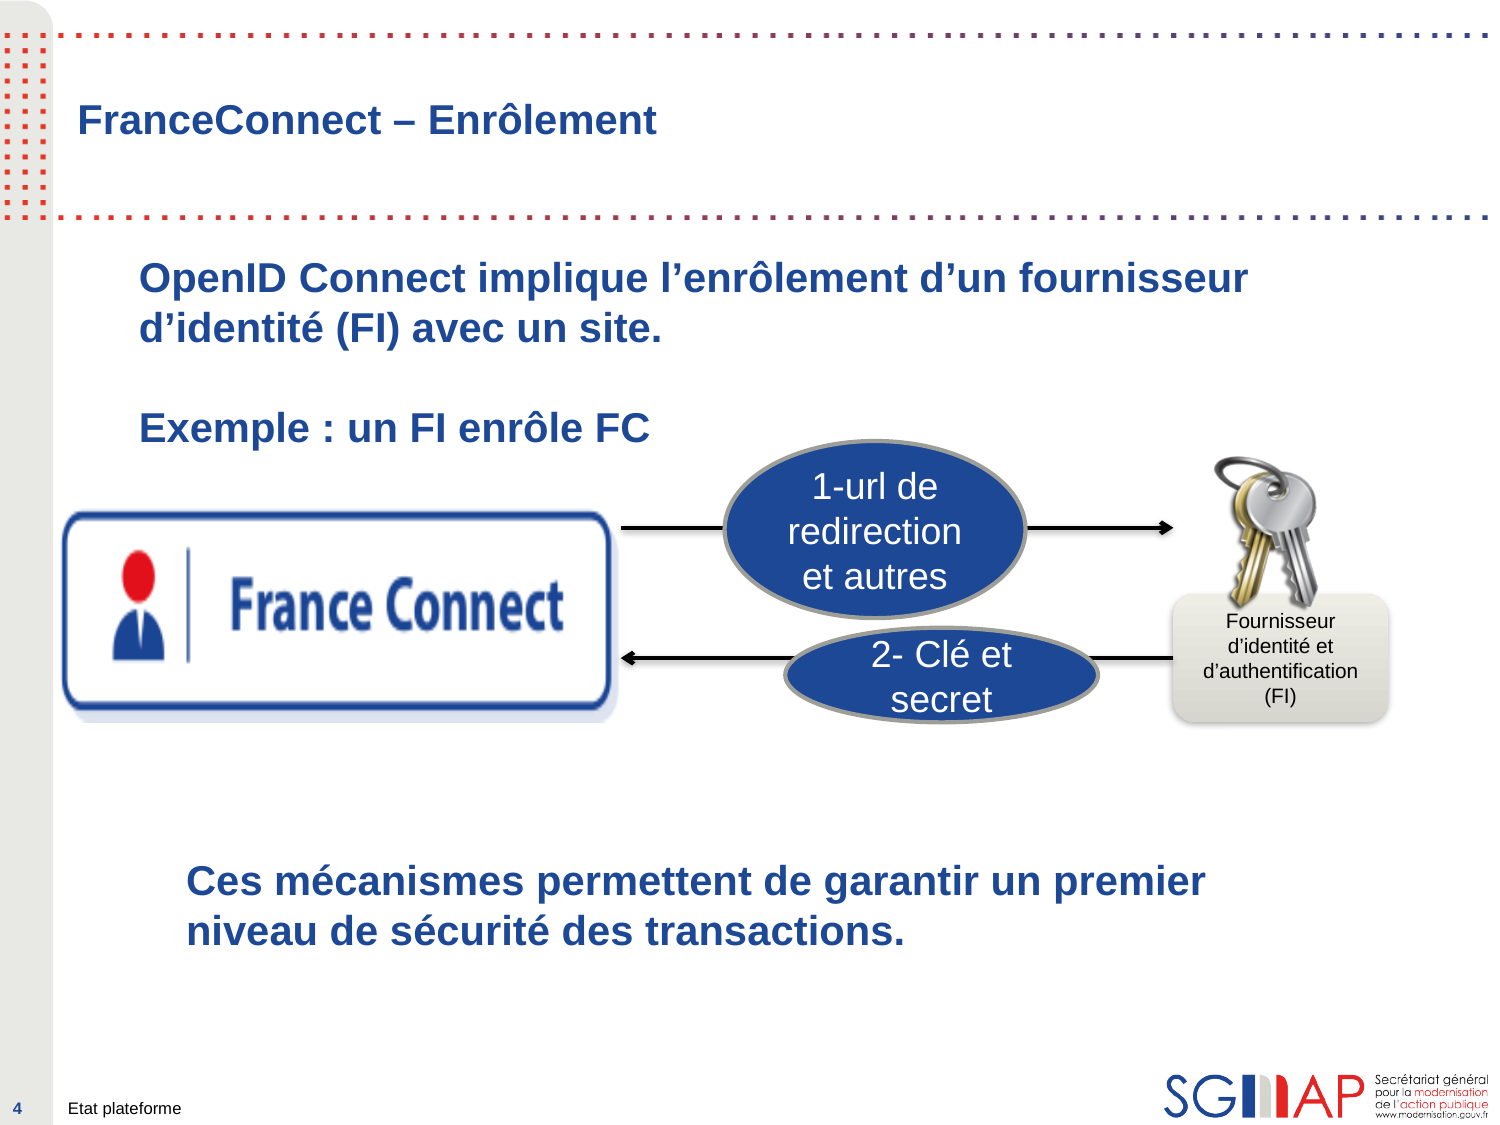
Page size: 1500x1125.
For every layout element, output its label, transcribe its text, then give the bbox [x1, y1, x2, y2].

picture [0, 33, 1500, 220]
title FranceConnect – Enrôlement [62, 42, 1483, 193]
text_box 2- Clé et secret [783, 667, 1101, 725]
text_box 2- Clé et secret [793, 625, 1090, 657]
text_box 1-url de redirection et autres [722, 438, 1028, 527]
text_box OpenID Connect implique l’enrôlement d’un fournisseur d’identité (FI) avec un site. Exemple : un FI enrôle FC [123, 243, 1341, 459]
text_box Ces mécanismes permettent de garantir un premier niveau de sécurité des transactions. [171, 846, 1331, 961]
text_box 1-url de redirection et autres [723, 537, 1028, 621]
picture [56, 494, 621, 723]
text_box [1173, 456, 1389, 723]
picture [1164, 1074, 1488, 1119]
